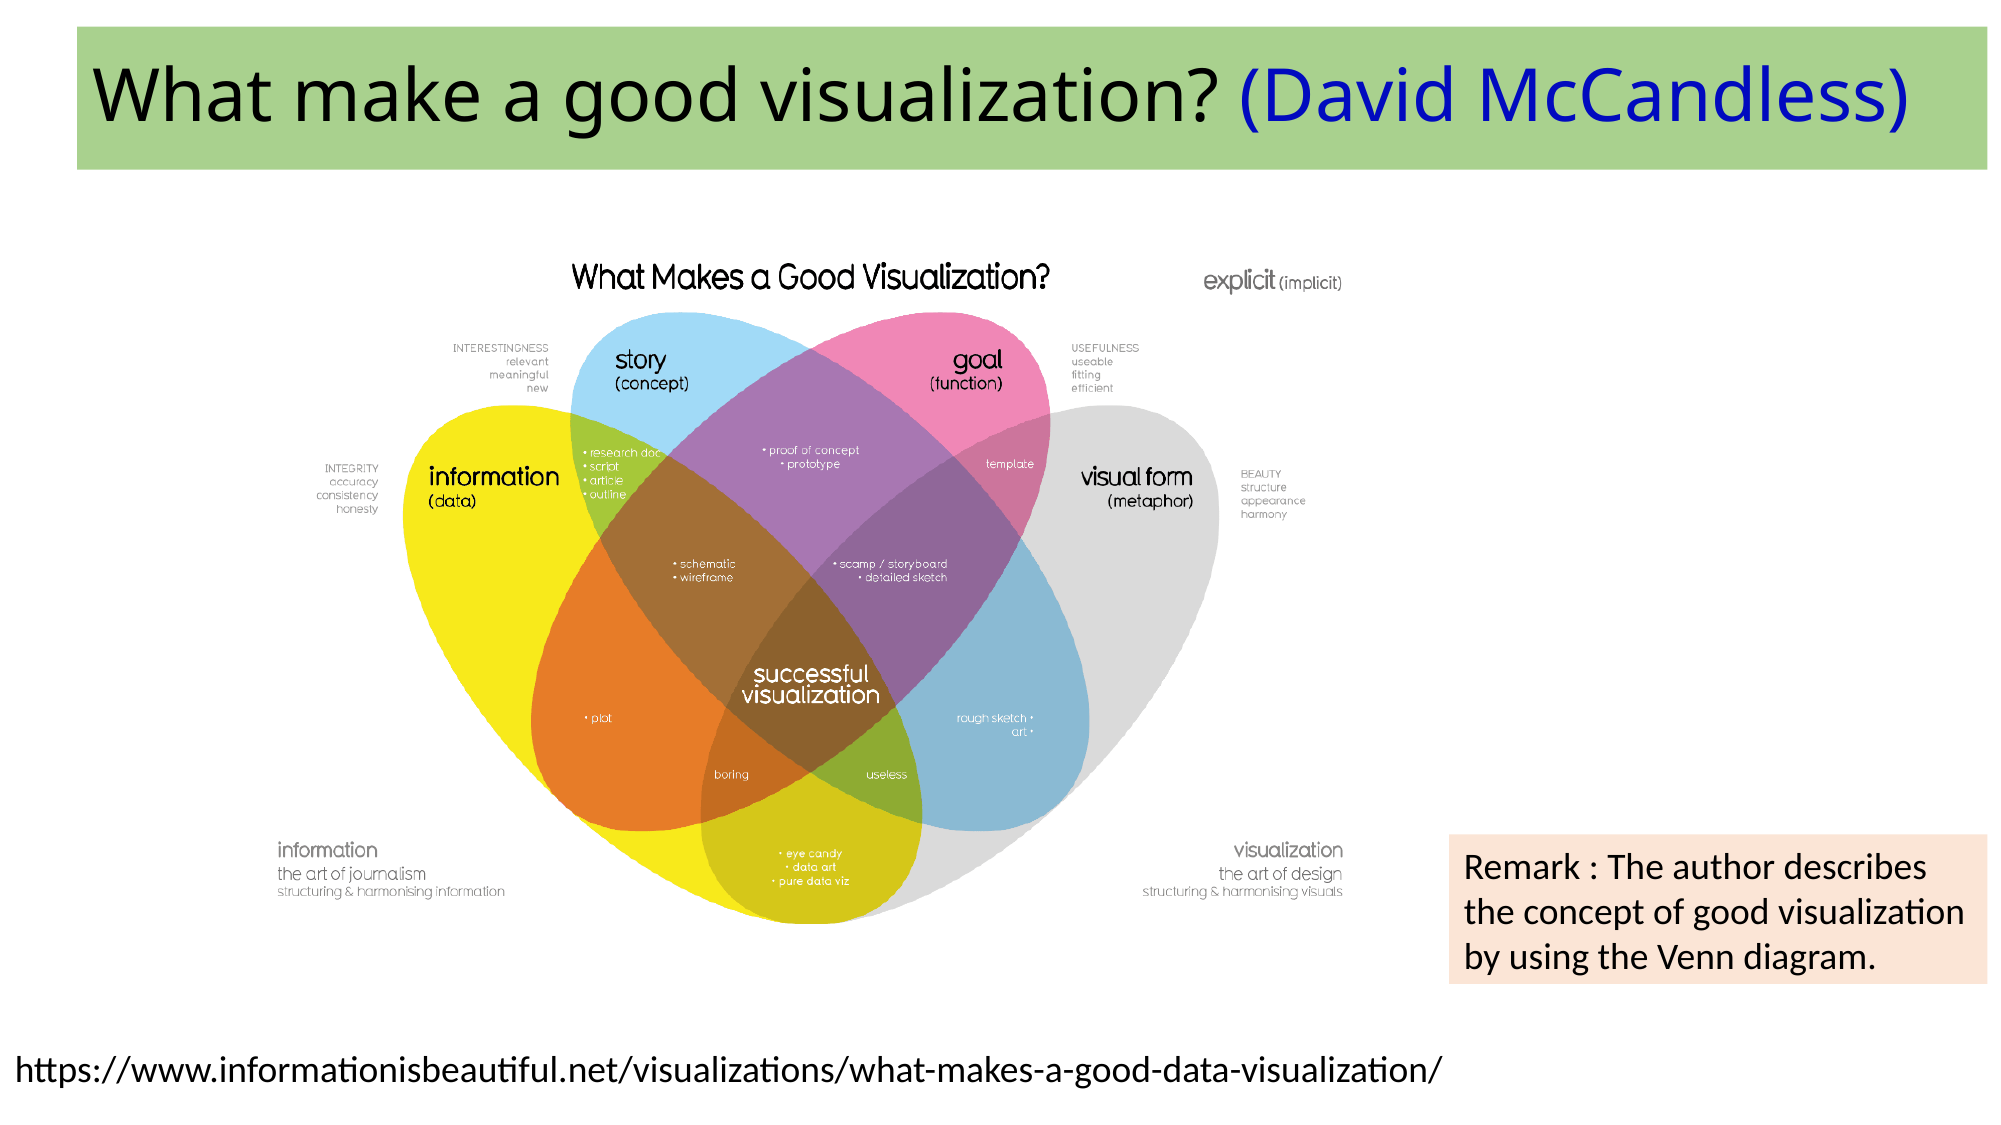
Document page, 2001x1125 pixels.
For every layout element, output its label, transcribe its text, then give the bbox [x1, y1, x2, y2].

picture [271, 233, 1362, 924]
text_box https://www.informationisbeautiful.net/visualizations/what-makes-a-good-data-visualization/ [0, 1037, 1957, 1098]
text_box Remark : The author describes the concept of good visualization by using the Venn diagram. [1449, 834, 1988, 984]
title What make a good visualization? (David McCandless) [77, 26, 1988, 170]
